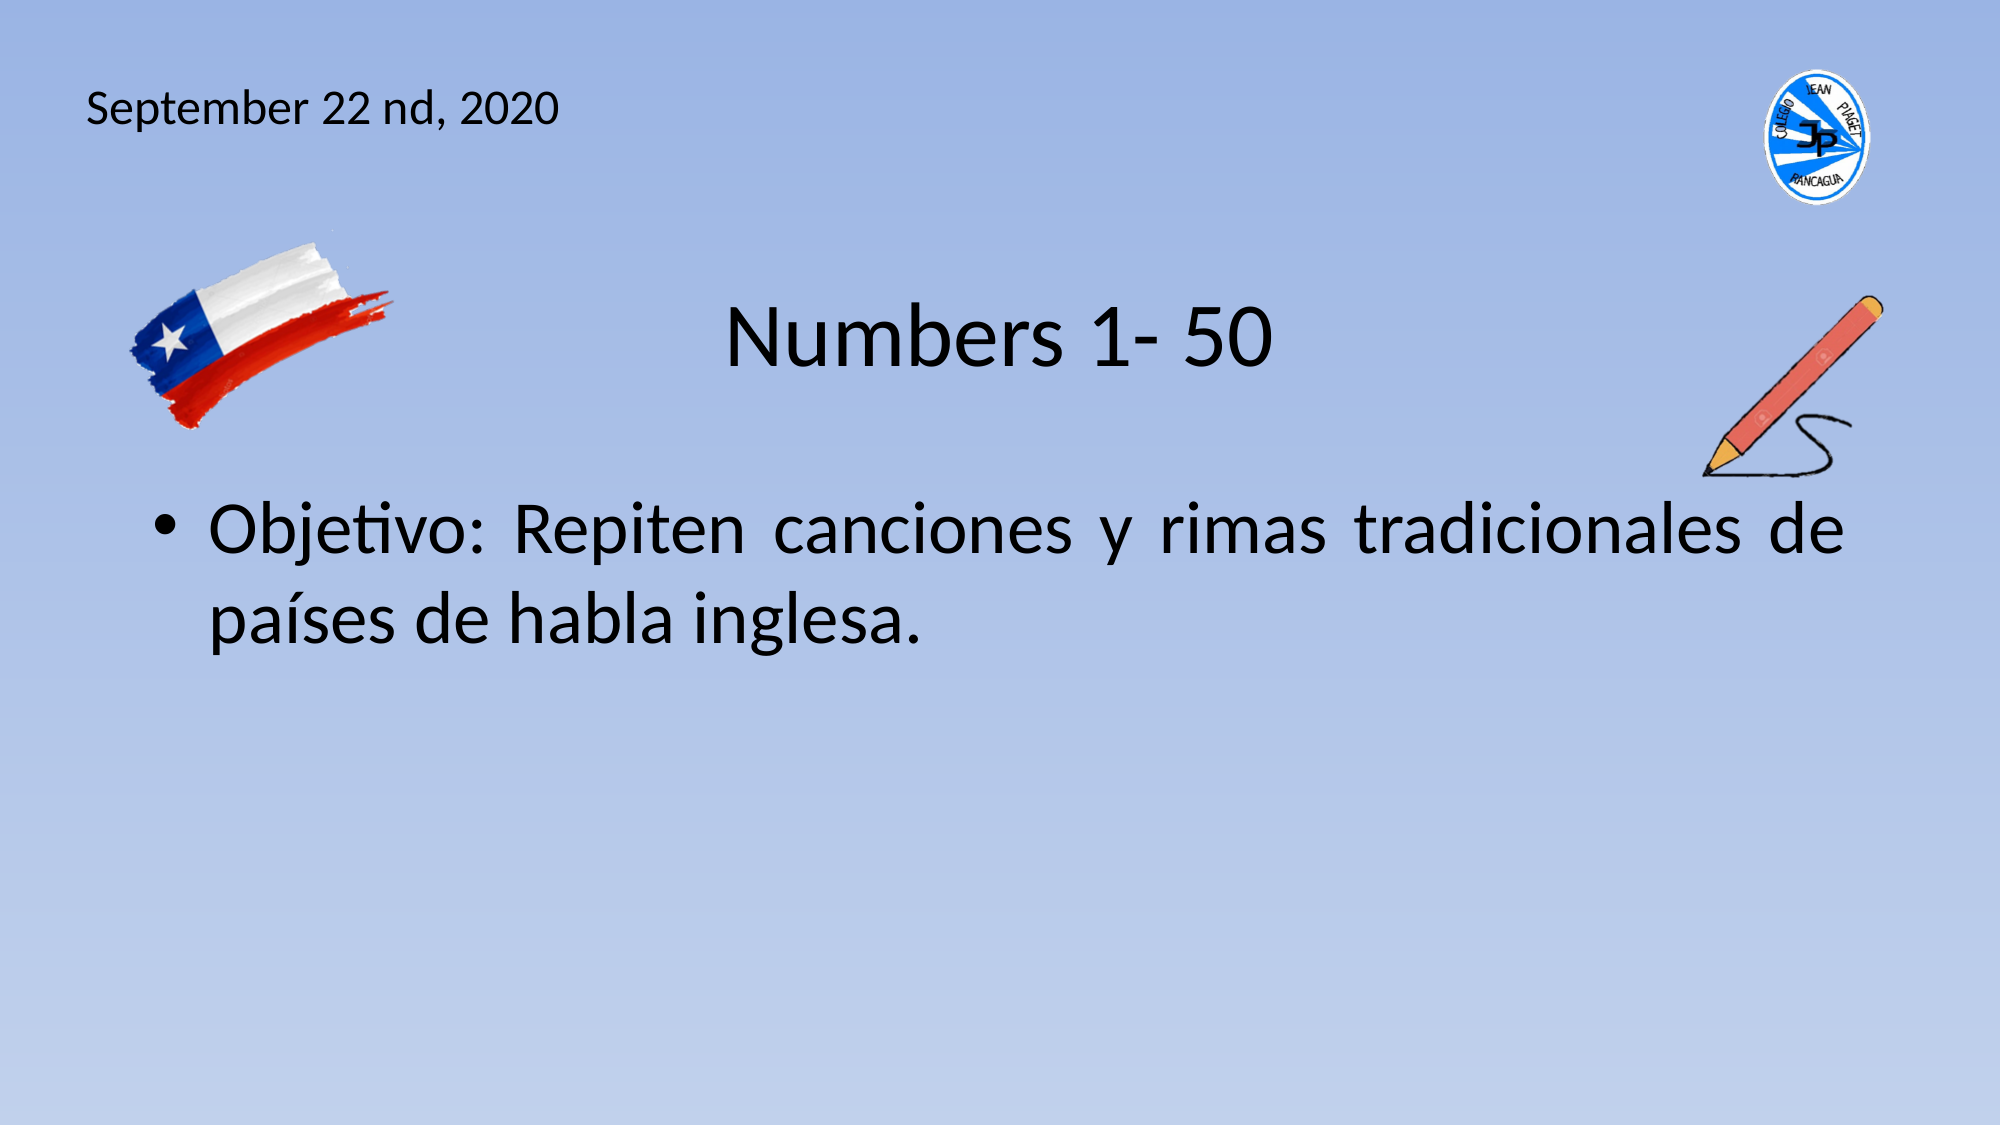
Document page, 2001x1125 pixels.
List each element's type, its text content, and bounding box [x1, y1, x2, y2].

picture [1684, 278, 1901, 496]
text_box September 22 nd, 2020 [71, 67, 611, 142]
title Numbers 1- 50 [458, 220, 1863, 375]
picture [1738, 66, 1901, 208]
picture [54, 148, 454, 511]
list Objetivo: Repiten canciones y rimas tradicionales de países de habla inglesa. [137, 375, 1863, 1090]
